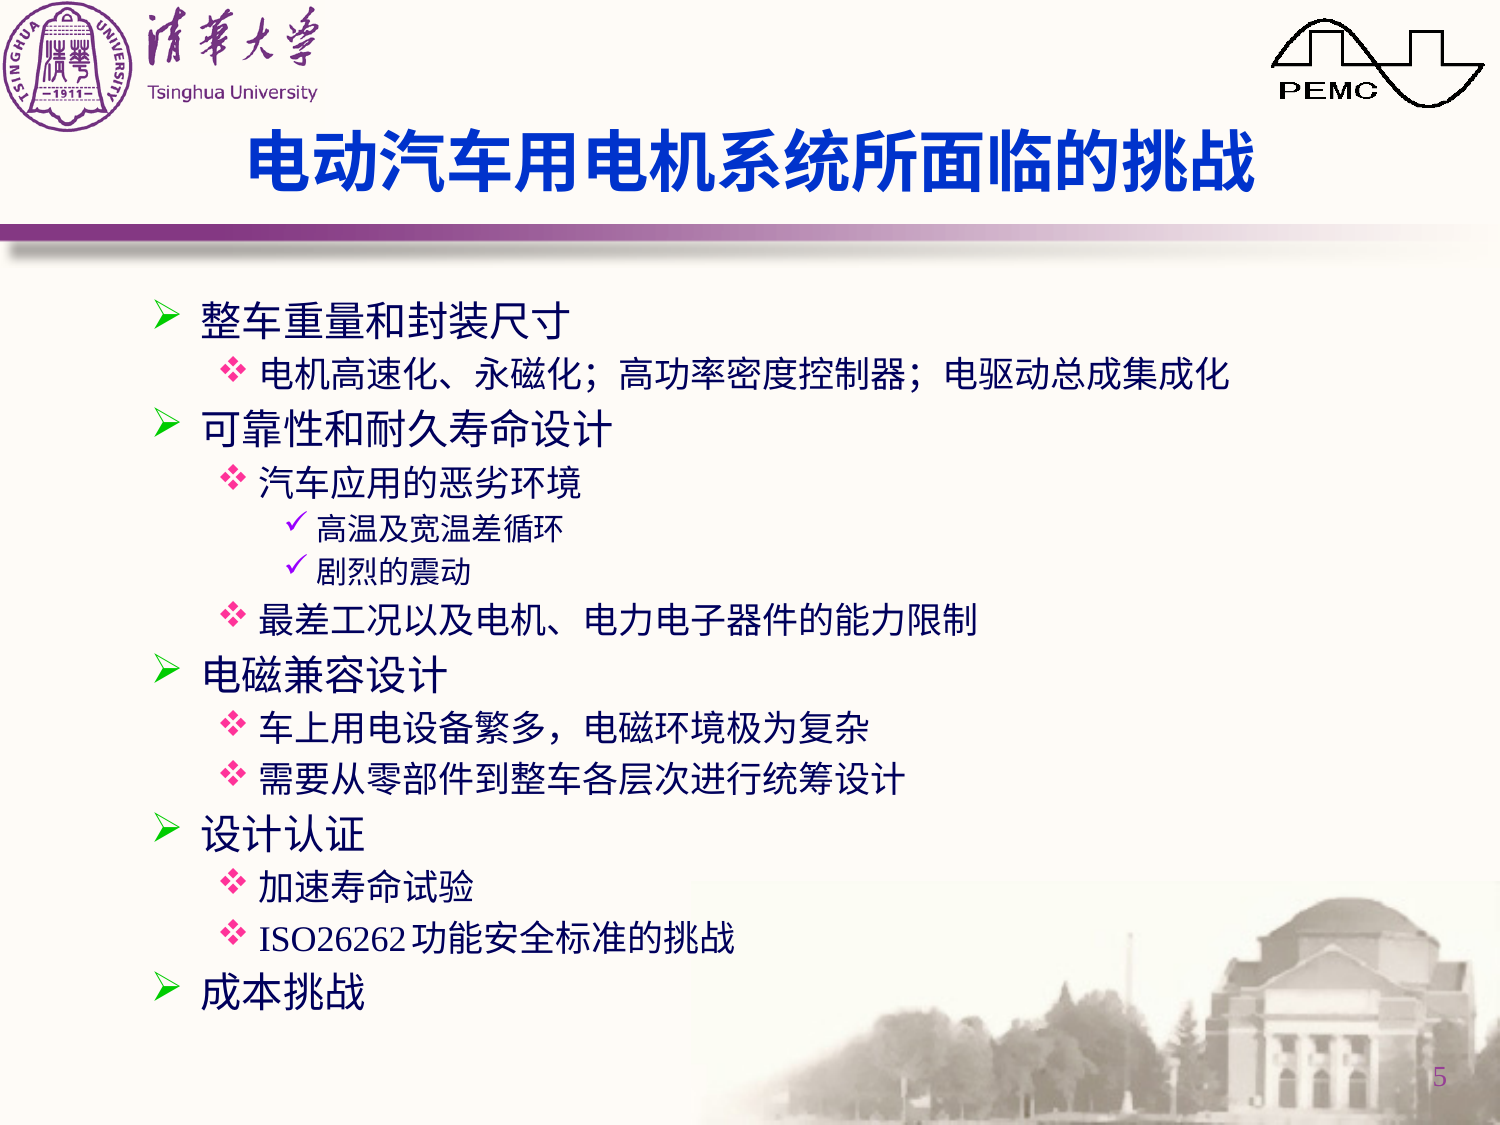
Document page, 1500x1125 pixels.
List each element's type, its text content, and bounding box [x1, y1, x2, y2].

picture [691, 881, 1500, 1125]
picture [0, 224, 1500, 268]
title 电动汽车用电机系统所面临的挑战 [183, 78, 1317, 241]
picture [0, 0, 325, 133]
list 整车重量和封装尺寸 电机高速化、永磁化；高功率密度控制器；电驱动总成集成化 可靠性和耐久寿命设计 汽车应用的恶劣环境 高温及宽温差循环 剧烈的震动 最差工况以及电机、电力电子器件的能力限制 电磁兼容设计 车上用电设备繁多，电磁环境极为复杂 需要从零部件到整车各层次进行统筹设计 设计认证 加速寿命试验 ISO26262功能安全标准的挑战 成本挑战 [135, 287, 1463, 1025]
slide_number 5 [1149, 1050, 1463, 1125]
picture [1260, 0, 1500, 130]
